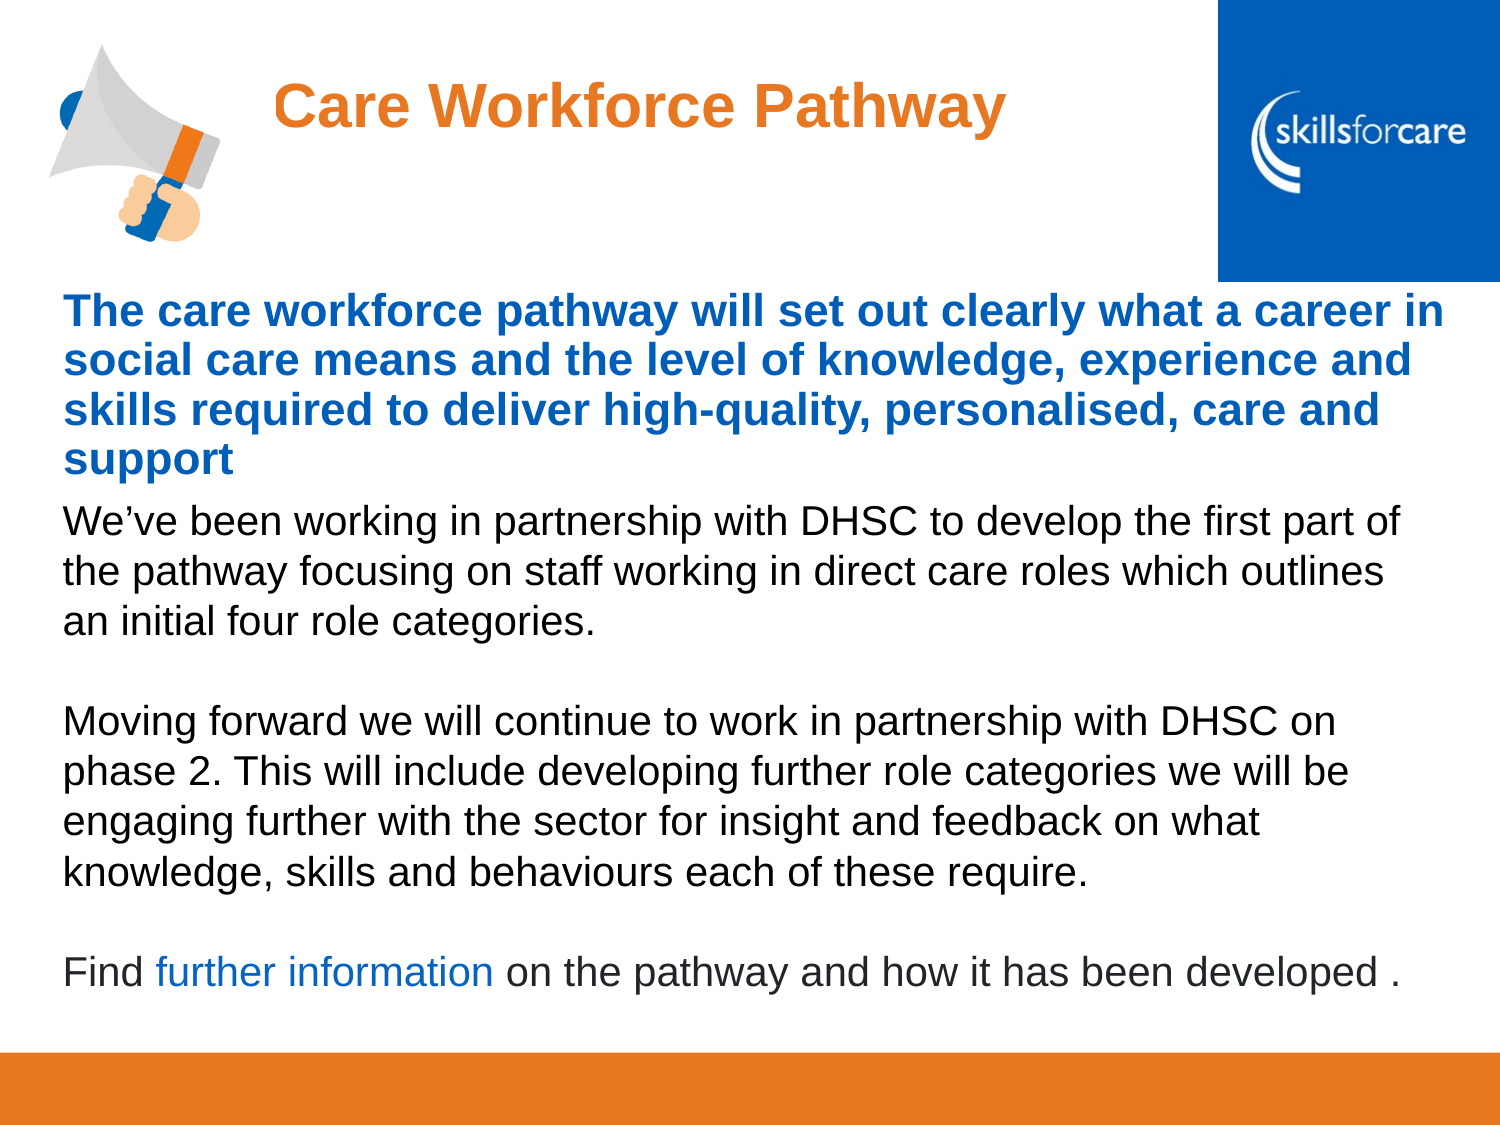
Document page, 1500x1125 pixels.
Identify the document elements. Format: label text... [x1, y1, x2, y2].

text_box Care Workforce Pathway [276, 66, 1242, 276]
text_box We’ve been working in partnership with DHSC to develop the first part of the pathway focusing on staff working in direct care roles which outlines an initial four role categories. Moving forward we will continue to work in partnership with DHSC on phase 2. This will include developing further role categories we will be engaging further with the sector for insight and feedback on what knowledge, skills and behaviours each of these require. Find further information on the pathway and how it has been developed . [48, 486, 1452, 1002]
picture [0, 0, 276, 276]
picture [1218, 0, 1500, 282]
text_box The care workforce pathway will set out clearly what a career in social care means and the level of knowledge, experience and skills required to deliver high-quality, personalised, care and support [48, 279, 1474, 412]
